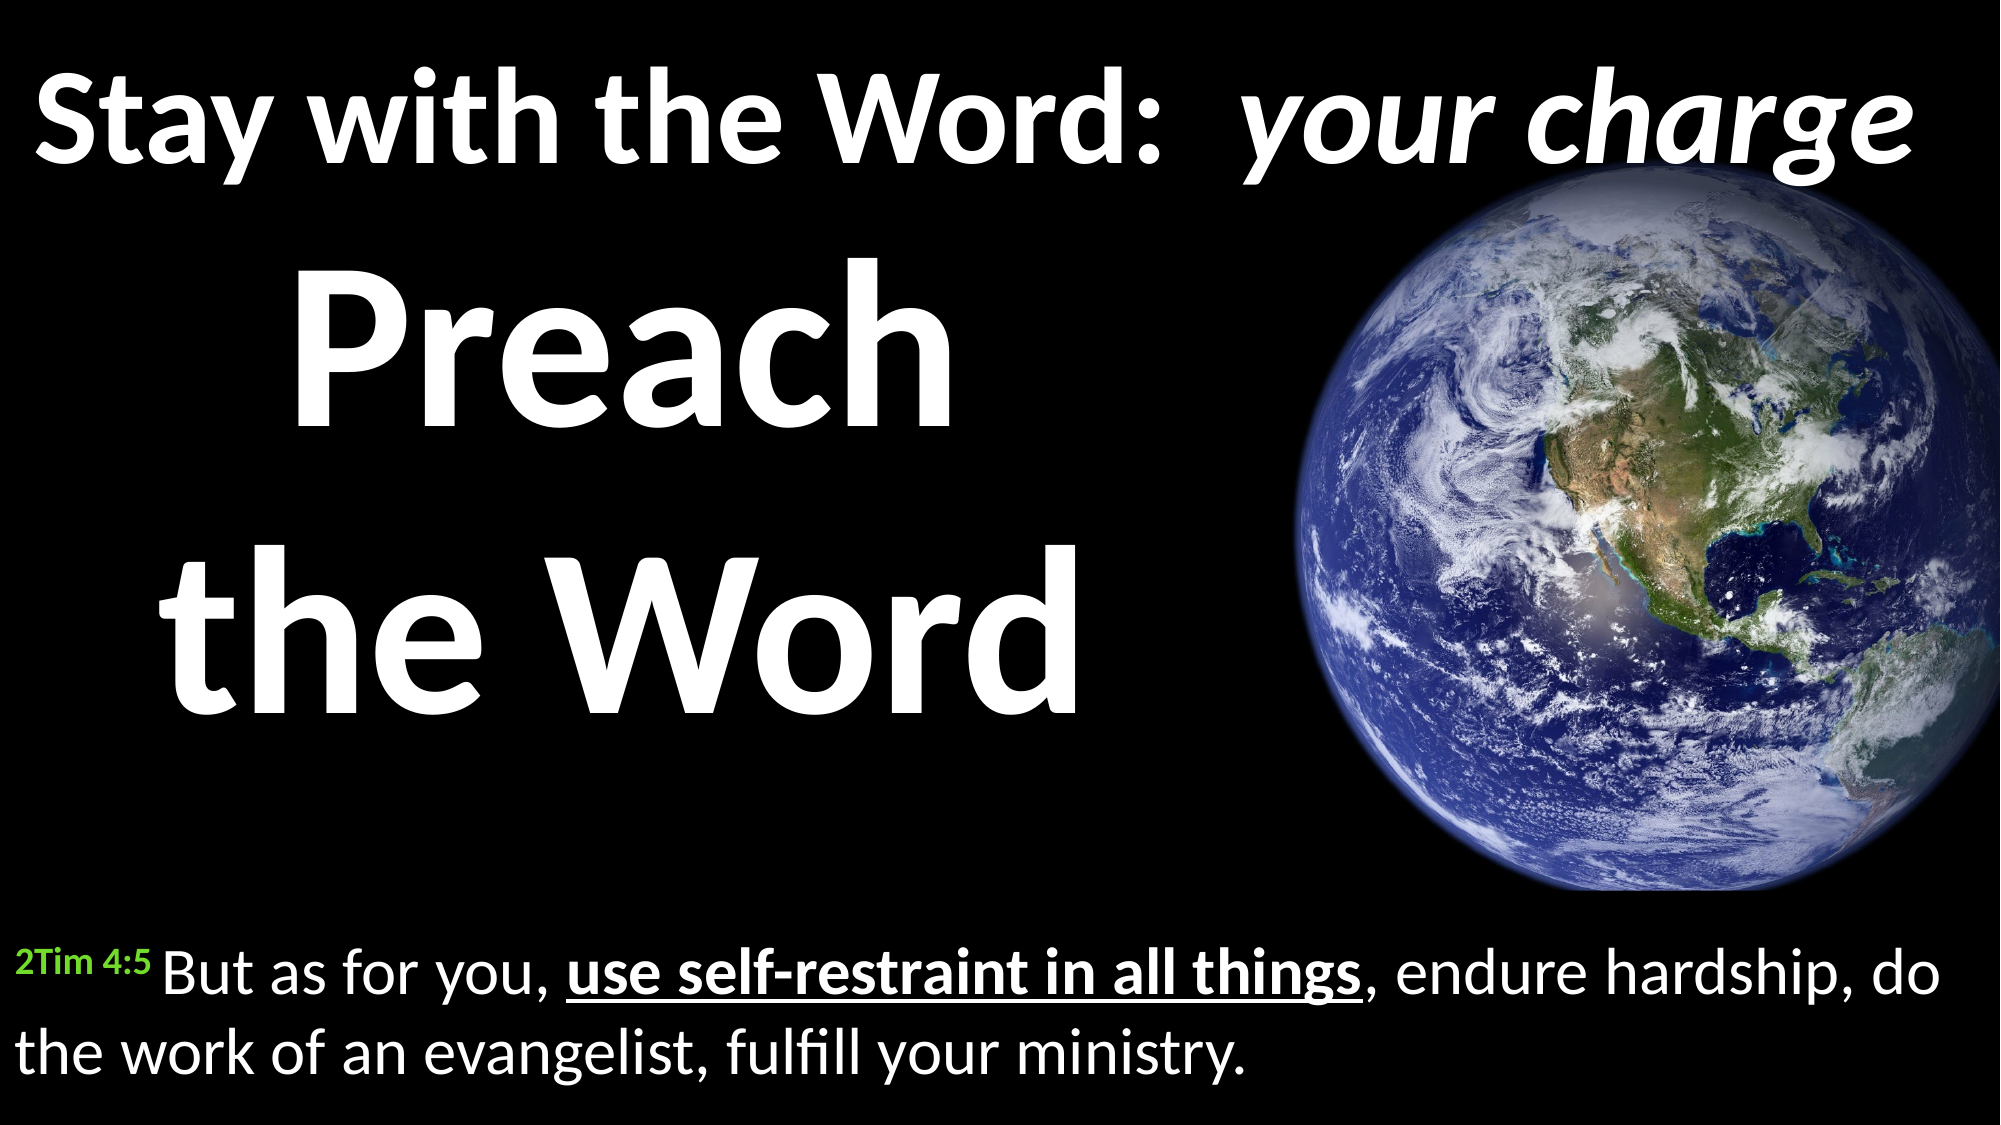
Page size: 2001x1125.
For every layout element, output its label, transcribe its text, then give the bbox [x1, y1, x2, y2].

text_box 2Tim 4:5 But as for you, use self-restraint in all things, endure hardship, do the work of an evangelist, fulfill your ministry. [0, 890, 2000, 1125]
picture [1247, 112, 2000, 950]
text_box Stay with the Word: [0, 18, 1221, 199]
text_box your charge [1221, 18, 2000, 199]
text_box Preach the Word [127, 178, 1121, 769]
